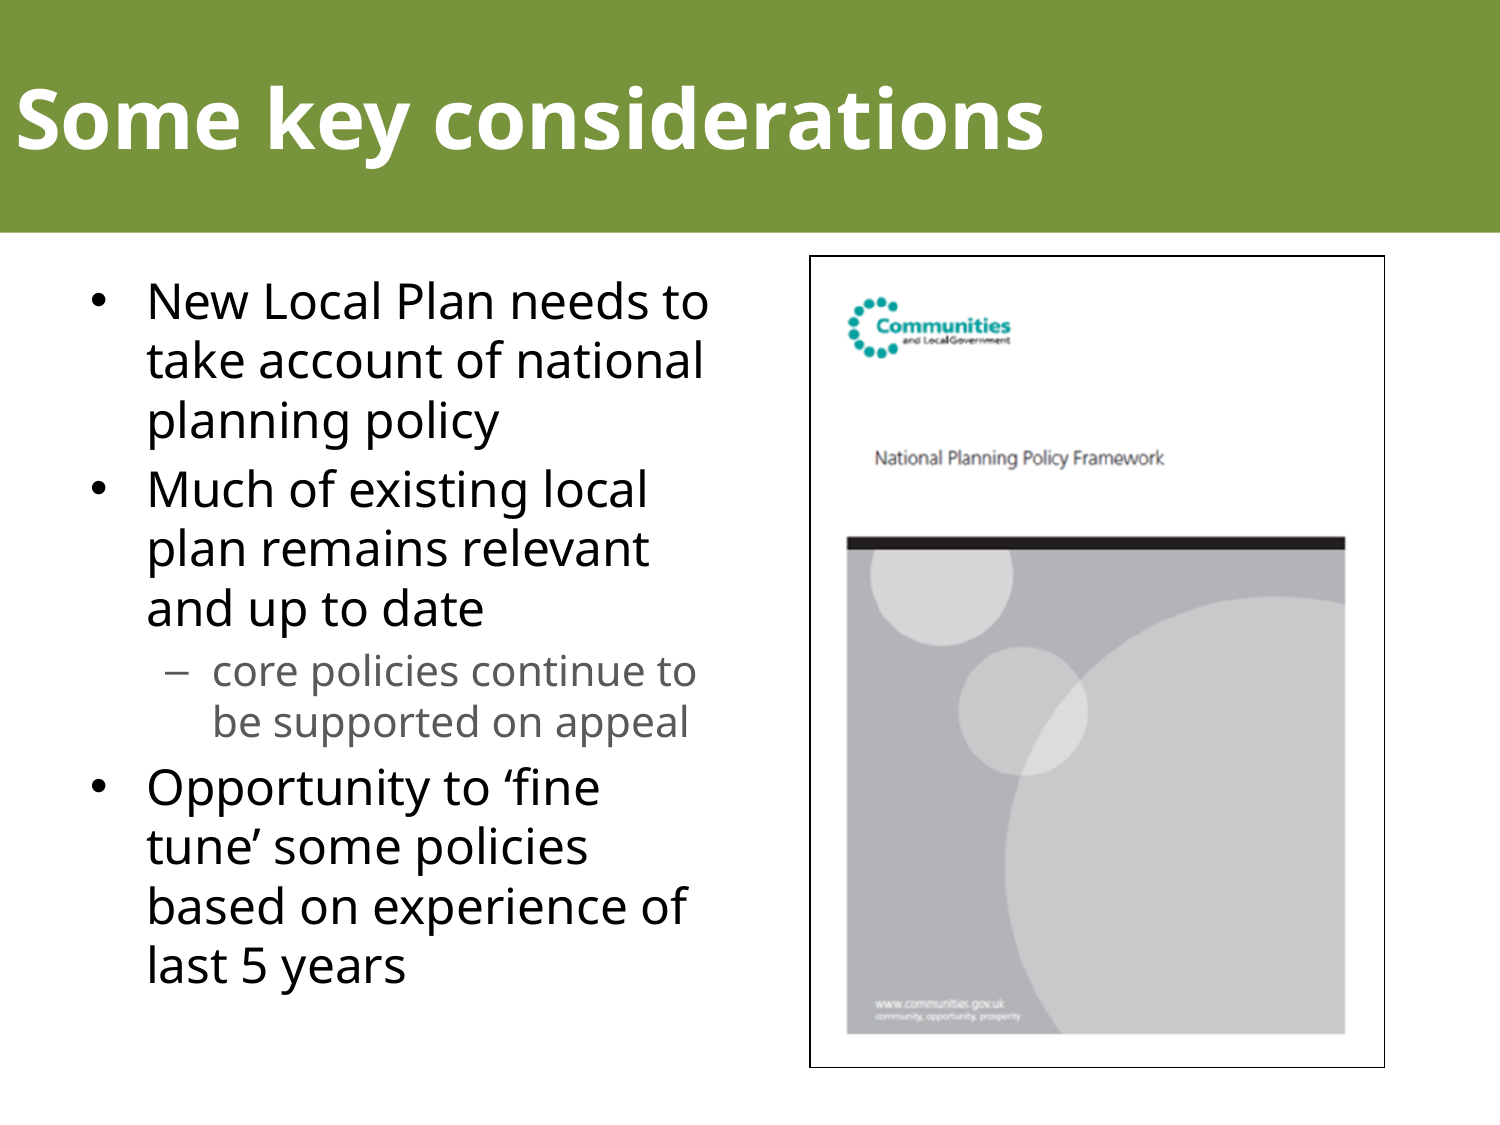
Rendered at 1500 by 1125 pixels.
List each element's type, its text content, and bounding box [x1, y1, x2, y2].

picture [808, 255, 1385, 1069]
title Some key considerations [0, 0, 1500, 233]
list New Local Plan needs to take account of national planning policy Much of existing local plan remains relevant and up to date core policies continue to be supported on appeal Opportunity to ‘fine tune’ some policies based on experience of last 5 years [75, 262, 738, 1005]
